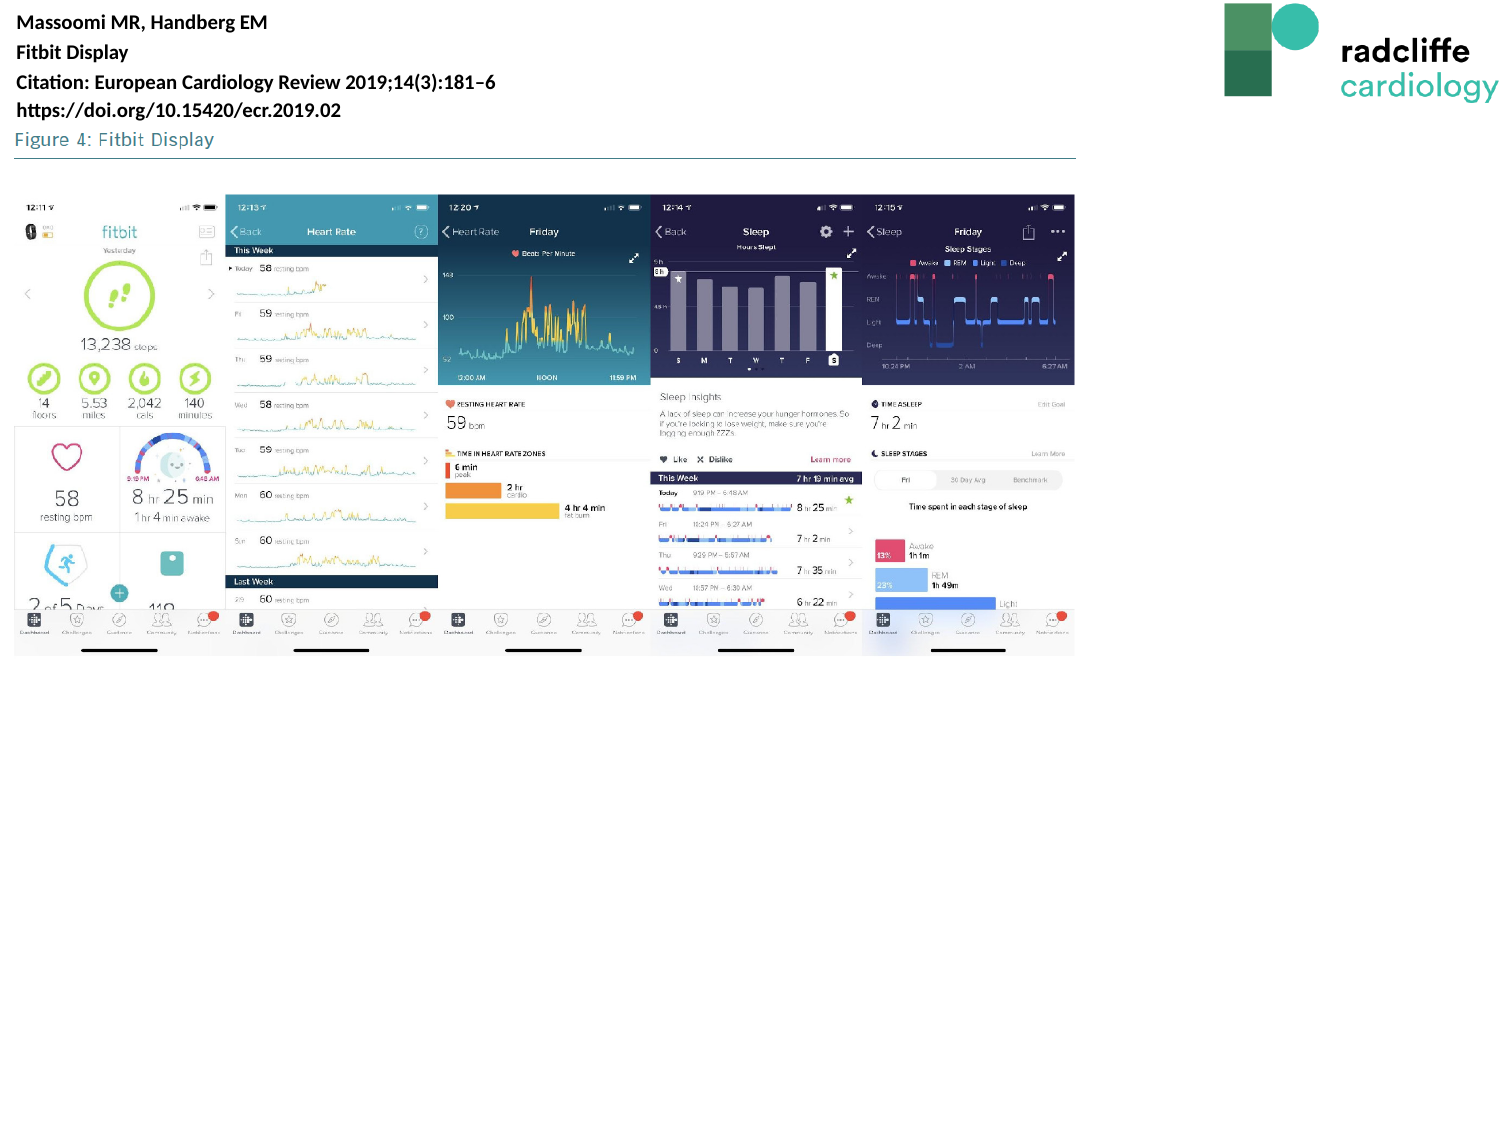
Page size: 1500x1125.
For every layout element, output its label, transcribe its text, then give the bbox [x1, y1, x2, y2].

picture [1, 124, 1096, 674]
text_box https://doi.org/10.15420/ecr.2019.02 [1, 89, 1500, 129]
text_box Citation: European Cardiology Review 2019;14(3):181–6 [1, 60, 1224, 89]
picture [1224, 1, 1499, 104]
text_box Fitbit Display [1, 31, 1224, 60]
text_box Massoomi MR, Handberg EM [1, 1, 939, 31]
